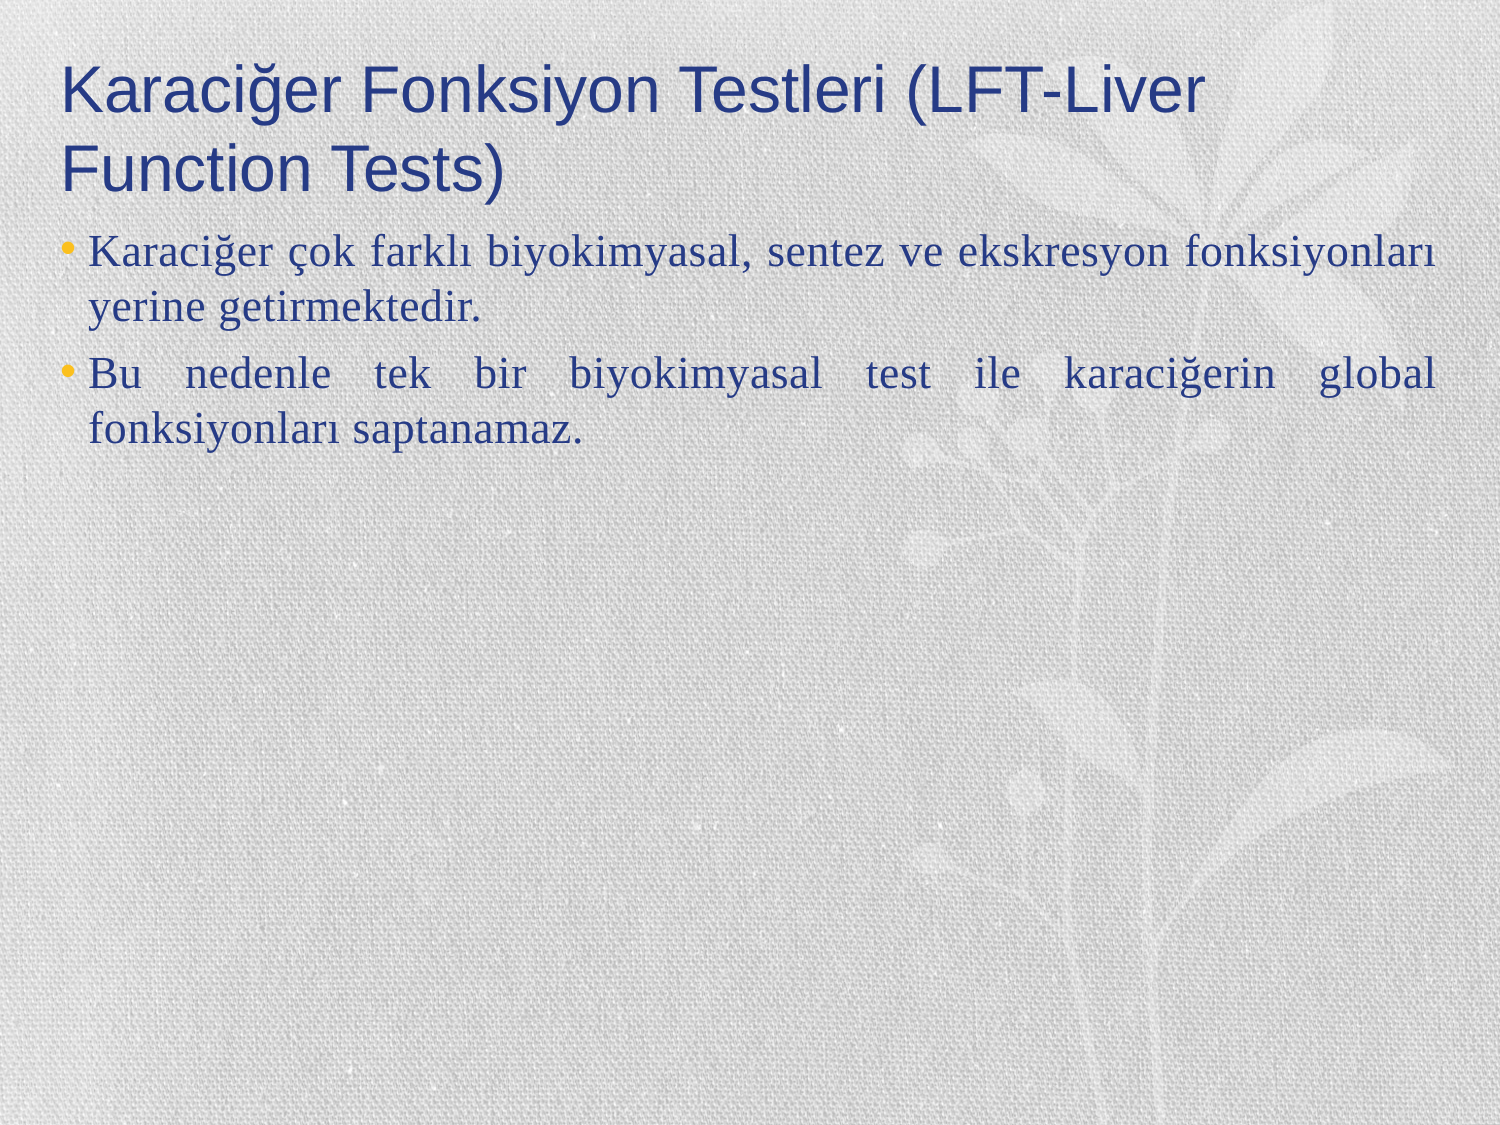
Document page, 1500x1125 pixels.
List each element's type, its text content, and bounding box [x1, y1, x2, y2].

list Karaciğer çok farklı biyokimyasal, sentez ve ekskresyon fonksiyonları yerine getirmektedir. Bu nedenle tek bir biyokimyasal test ile karaciğerin global fonksiyonları saptanamaz. [45, 213, 1455, 1023]
title Karaciğer Fonksiyon Testleri (LFT-Liver Function Tests) [45, 37, 1455, 213]
